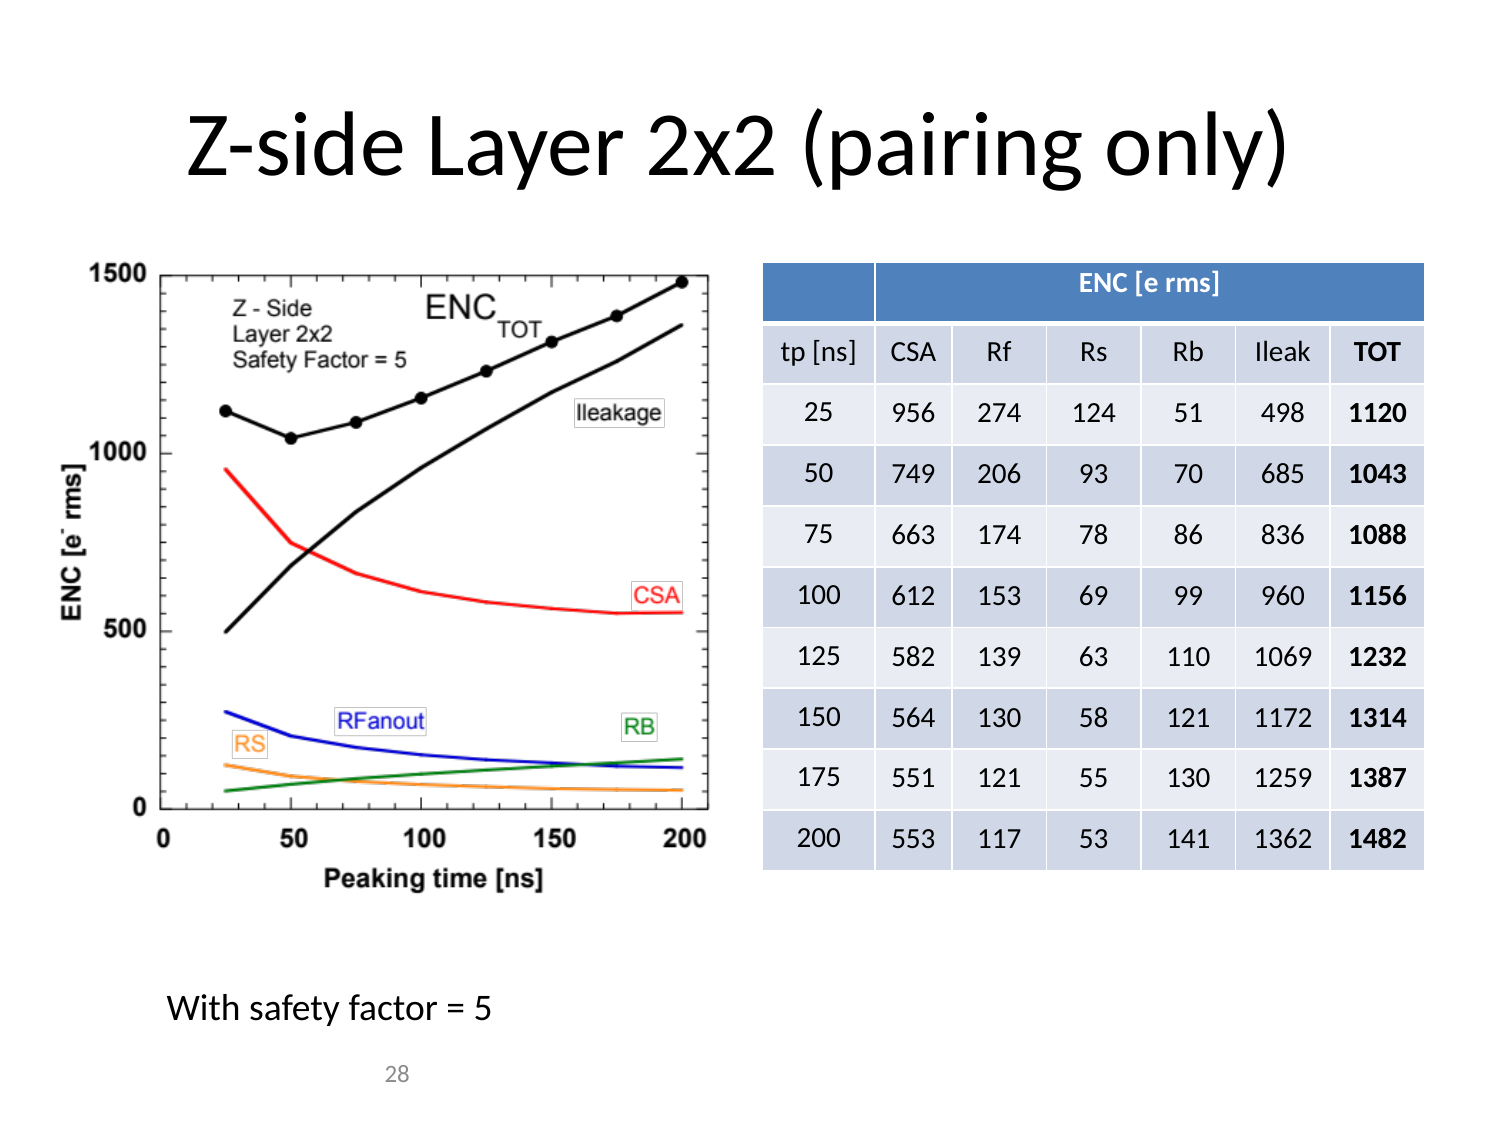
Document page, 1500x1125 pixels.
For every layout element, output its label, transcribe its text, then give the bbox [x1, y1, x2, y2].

table_cell 1069 [1236, 628, 1329, 687]
table_cell 553 [876, 811, 951, 870]
table_cell 1088 [1331, 507, 1424, 566]
table_cell TOT [1331, 326, 1424, 383]
table_cell 130 [953, 689, 1046, 748]
table_cell 1172 [1236, 689, 1329, 748]
table_cell 124 [1047, 385, 1140, 444]
table_cell 99 [1142, 568, 1235, 627]
table_cell 1314 [1331, 689, 1424, 748]
table_cell 141 [1142, 811, 1235, 870]
table_cell 139 [953, 628, 1046, 687]
table_cell 498 [1236, 385, 1329, 444]
table_cell 956 [876, 385, 951, 444]
table_cell 86 [1142, 507, 1235, 566]
table_cell 153 [953, 568, 1046, 627]
table_cell 564 [876, 689, 951, 748]
table_cell 53 [1047, 811, 1140, 870]
table_cell 1120 [1331, 385, 1424, 444]
table_header ENC [e rms] [876, 263, 1424, 321]
table_cell 749 [876, 446, 951, 505]
table_cell 174 [953, 507, 1046, 566]
table_cell 121 [1142, 689, 1235, 748]
table_cell 960 [1236, 568, 1329, 627]
table_cell 274 [953, 385, 1046, 444]
picture [37, 232, 749, 914]
table_cell 93 [1047, 446, 1140, 505]
table_cell 1156 [1331, 568, 1424, 627]
table_cell 121 [953, 750, 1046, 809]
table_cell 663 [876, 507, 951, 566]
table_cell 1387 [1331, 750, 1424, 809]
table_cell 551 [876, 750, 951, 809]
table_cell 50 [763, 446, 874, 505]
table_cell 130 [1142, 750, 1235, 809]
table_cell 175 [763, 750, 874, 809]
table_cell 75 [763, 507, 874, 566]
table_cell 206 [953, 446, 1046, 505]
table_cell 55 [1047, 750, 1140, 809]
table_cell tp [ns] [763, 326, 874, 383]
table_cell 25 [763, 385, 874, 444]
table_cell 1043 [1331, 446, 1424, 505]
table_cell 78 [1047, 507, 1140, 566]
table_cell Rs [1047, 326, 1140, 383]
table_cell 685 [1236, 446, 1329, 505]
table_cell 69 [1047, 568, 1140, 627]
table_cell Rf [953, 326, 1046, 383]
table_cell 582 [876, 628, 951, 687]
table_cell 125 [763, 628, 874, 687]
table_cell 117 [953, 811, 1046, 870]
table_cell 150 [763, 689, 874, 748]
table_cell 70 [1142, 446, 1235, 505]
table_cell Ileak [1236, 326, 1329, 383]
table_cell 836 [1236, 507, 1329, 566]
table_cell 63 [1047, 628, 1140, 687]
table_header [763, 263, 874, 321]
table_cell 1232 [1331, 628, 1424, 687]
table_cell 1362 [1236, 811, 1329, 870]
title Z-side Layer 2x2 (pairing only) [75, 45, 1425, 233]
table_cell Rb [1142, 326, 1235, 383]
table_cell 110 [1142, 628, 1235, 687]
table_cell 58 [1047, 689, 1140, 748]
table_cell 1482 [1331, 811, 1424, 870]
table_cell CSA [876, 326, 951, 383]
slide_number 28 [75, 1042, 425, 1103]
text_box With safety factor = 5 [151, 975, 508, 1036]
table_cell 1259 [1236, 750, 1329, 809]
table_cell 51 [1142, 385, 1235, 444]
table_cell 200 [763, 811, 874, 870]
table_cell 100 [763, 568, 874, 627]
table_cell 612 [876, 568, 951, 627]
